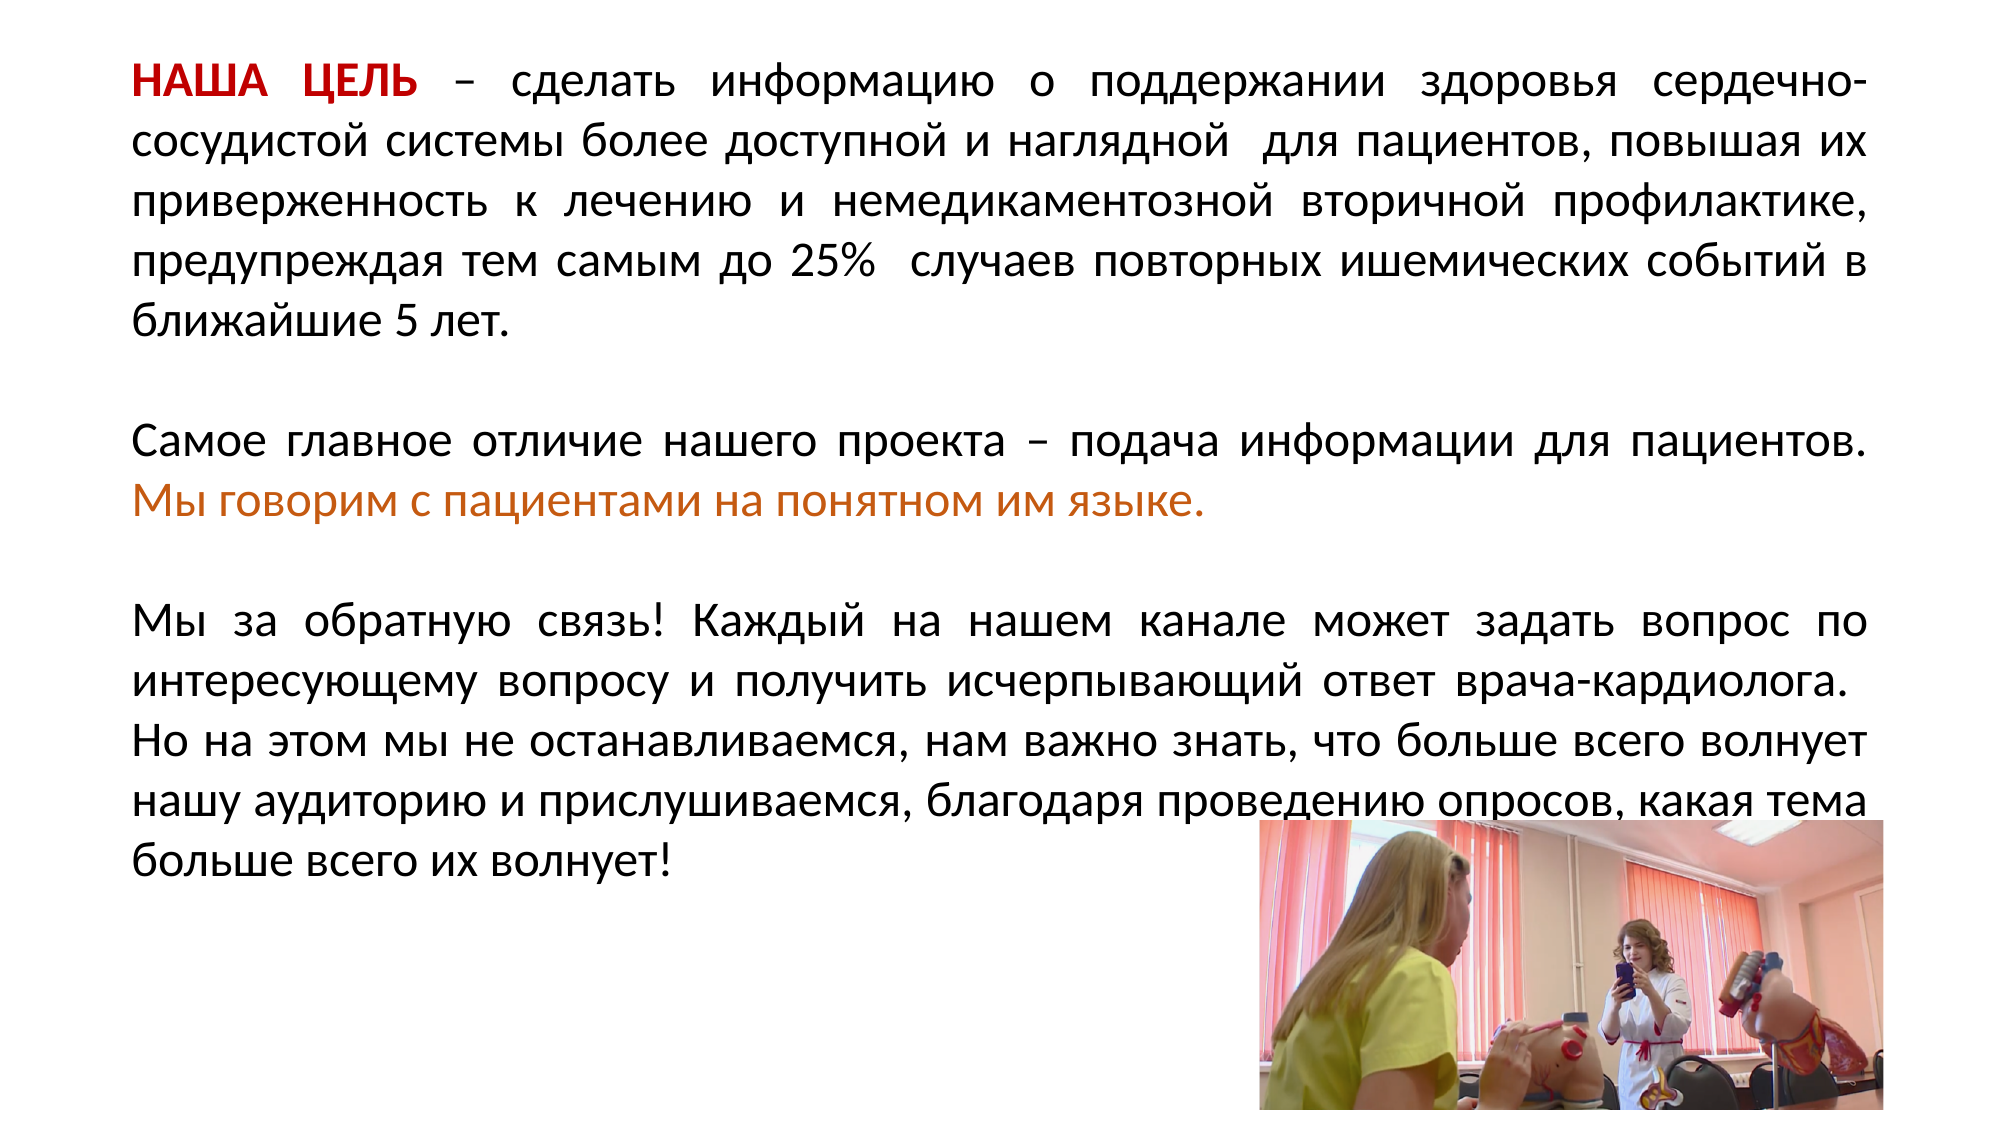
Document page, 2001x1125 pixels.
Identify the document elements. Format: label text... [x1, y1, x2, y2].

picture [1259, 820, 1884, 1110]
text_box НАША ЦЕЛЬ – сделать информацию о поддержании здоровья сердечно-сосудистой системы более доступной и наглядной для пациентов, повышая их приверженность к лечению и немедикаментозной вторичной профилактике, предупреждая тем самым до 25% случаев повторных ишемических событий в ближайшие 5 лет. Самое главное отличие нашего проекта – подача информации для пациентов. Мы говорим с пациентами на понятном им языке. Мы за обратную связь! Каждый на нашем канале может задать вопрос по интересующему вопросу и получить исчерпывающий ответ врача-кардиолога. Но на этом мы не останавливаемся, нам важно знать, что больше всего волнует нашу аудиторию и прислушиваемся, благодаря проведению опросов, какая тема больше всего их волнует! [116, 39, 1884, 895]
